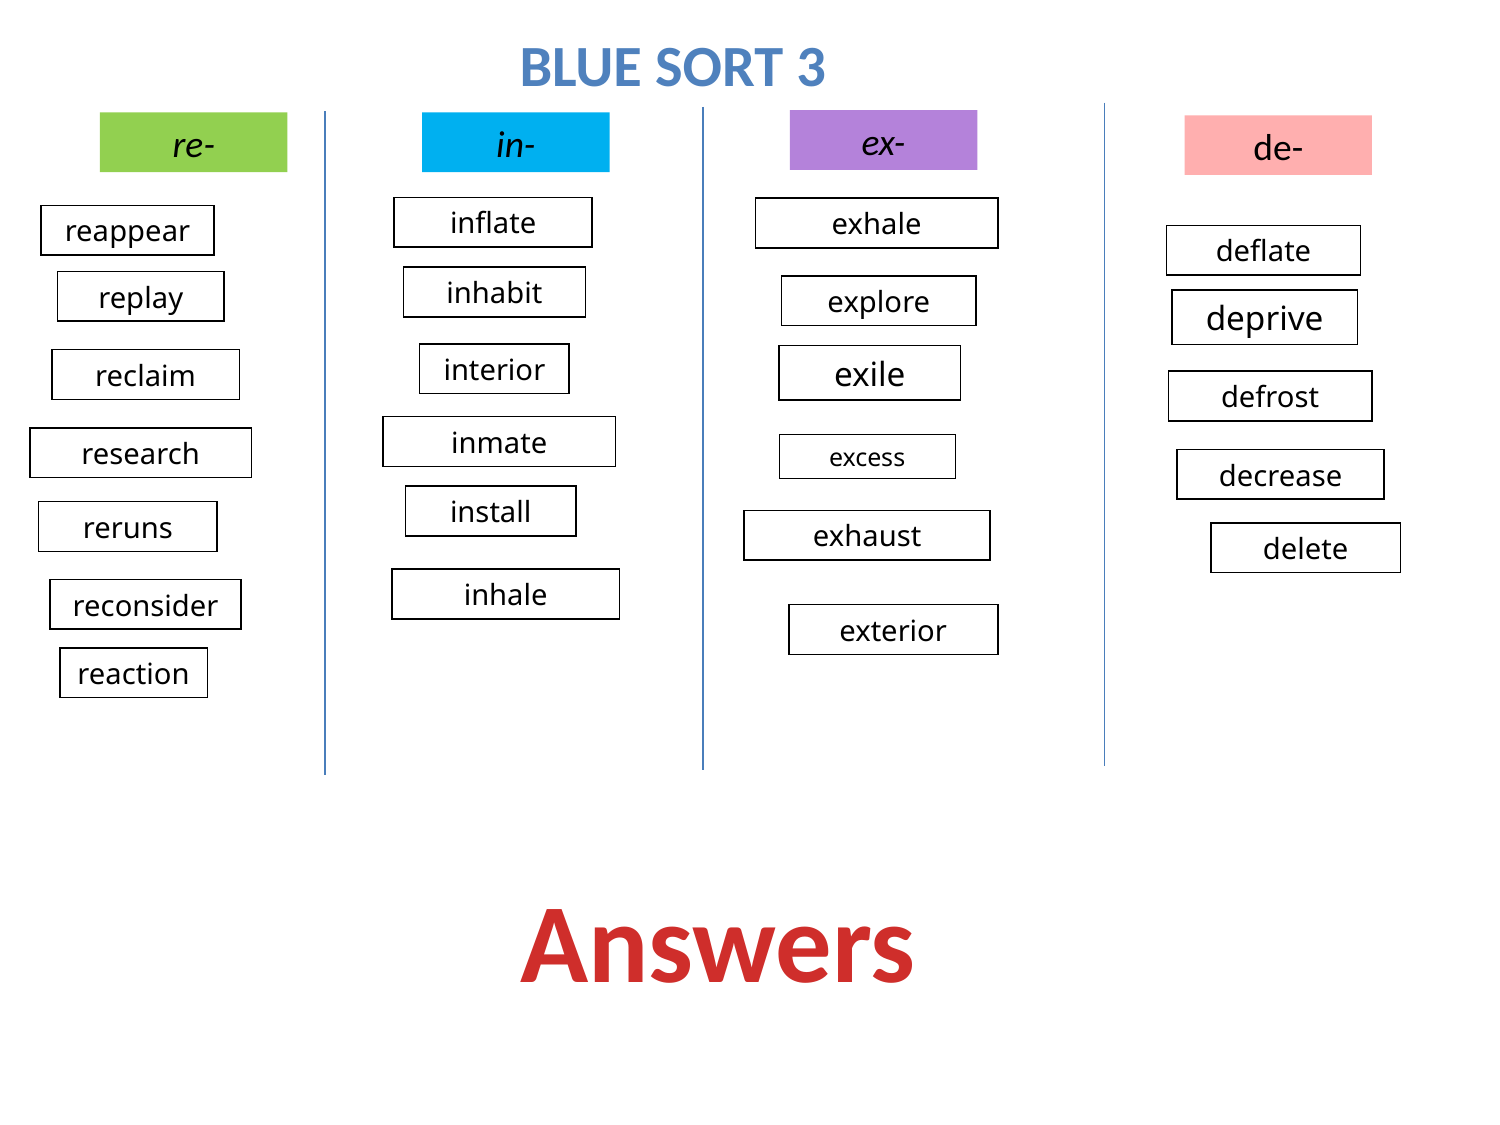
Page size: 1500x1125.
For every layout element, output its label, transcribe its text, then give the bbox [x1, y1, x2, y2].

text_box reaction [59, 647, 208, 698]
text_box delete [1210, 522, 1401, 573]
text_box deflate [1166, 225, 1361, 276]
text_box replay [57, 271, 224, 322]
text_box deprive [1171, 289, 1358, 345]
text_box reclaim [51, 349, 240, 400]
text_box inmate [382, 416, 616, 467]
text_box excess [779, 434, 956, 479]
text_box ex- [789, 110, 978, 170]
text_box re- [99, 112, 288, 173]
text_box install [405, 486, 576, 536]
text_box inflate [394, 197, 593, 248]
text_box exile [779, 345, 961, 400]
text_box exterior [788, 604, 998, 655]
text_box decrease [1177, 449, 1385, 500]
text_box inhabit [403, 267, 586, 317]
text_box Answers [505, 862, 932, 1013]
text_box inhale [392, 569, 620, 619]
text_box in- [422, 112, 610, 173]
text_box research [30, 427, 252, 478]
text_box reruns [38, 501, 218, 552]
text_box de- [1184, 115, 1372, 175]
text_box reappear [41, 205, 214, 256]
text_box Blue Sort 3 [327, 21, 1019, 106]
text_box defrost [1168, 371, 1372, 421]
text_box interior [419, 343, 570, 394]
text_box exhaust [744, 510, 991, 560]
text_box exhale [755, 198, 998, 248]
text_box reconsider [49, 579, 242, 630]
text_box explore [781, 275, 976, 326]
